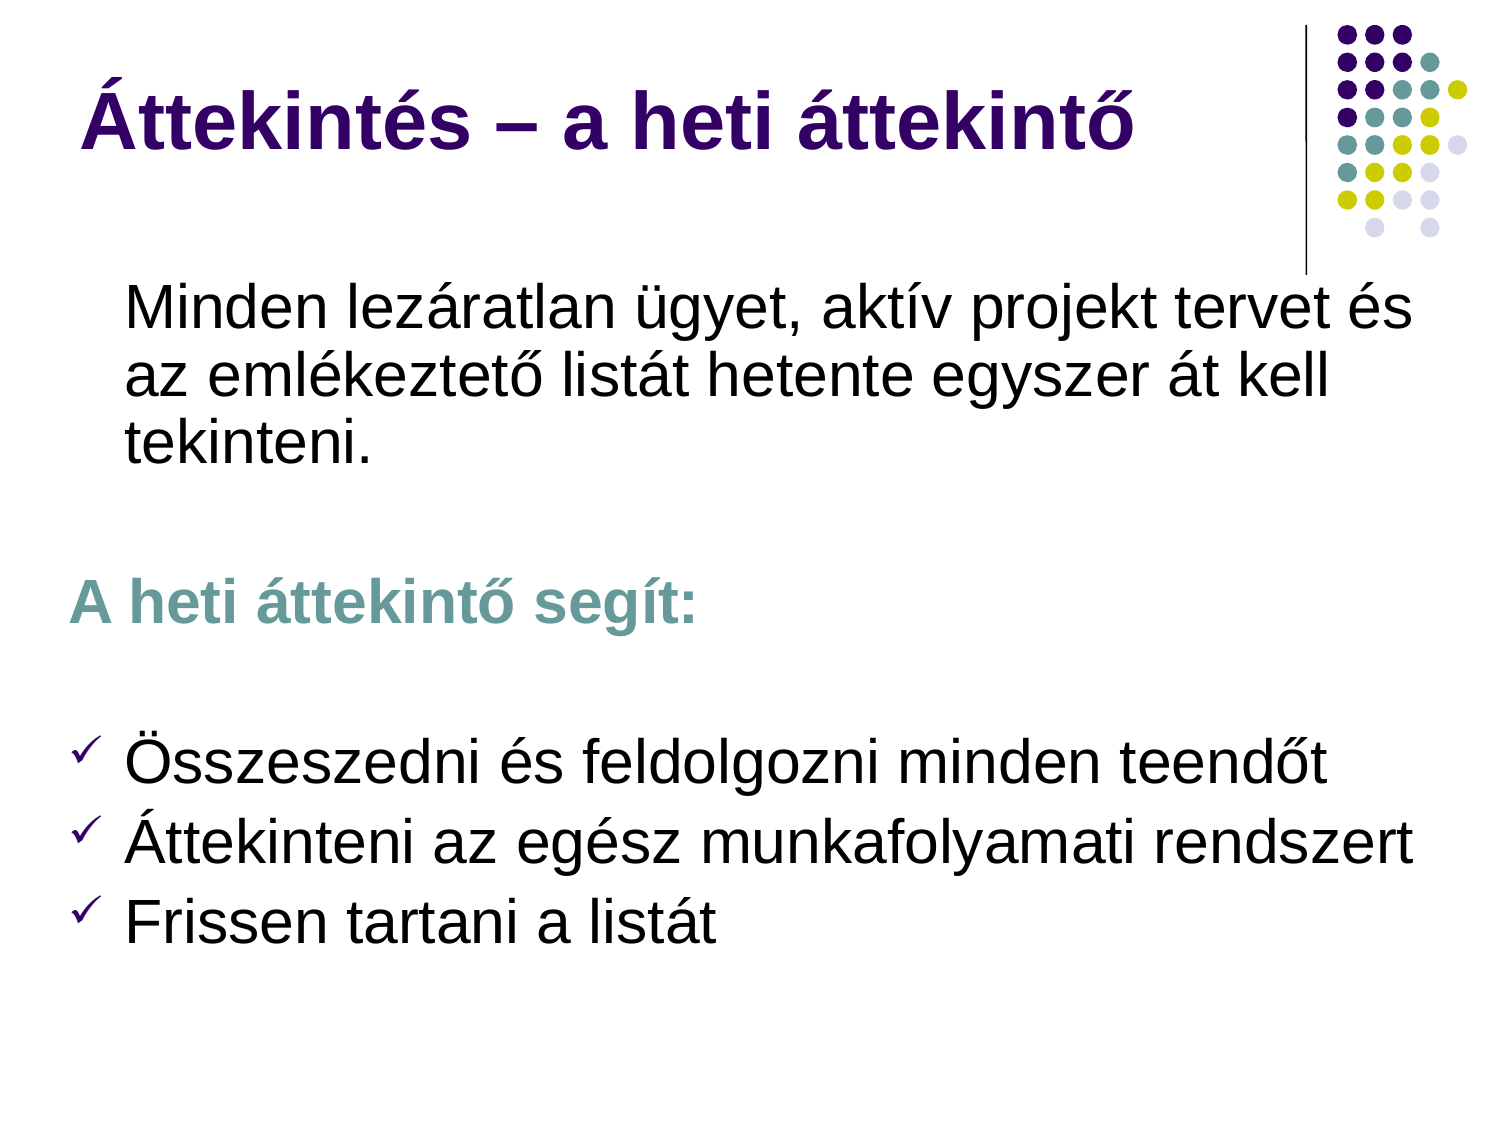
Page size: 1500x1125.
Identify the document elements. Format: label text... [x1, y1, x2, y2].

list Minden lezáratlan ügyet, aktív projekt tervet és az emlékeztető listát hetente egyszer át kell tekinteni. A heti áttekintő segít: Összeszedni és feldolgozni minden teendőt Áttekinteni az egész munkafolyamati rendszert Frissen tartani a listát [52, 266, 1449, 1042]
title Áttekintés – a heti áttekintő [64, 54, 1303, 174]
